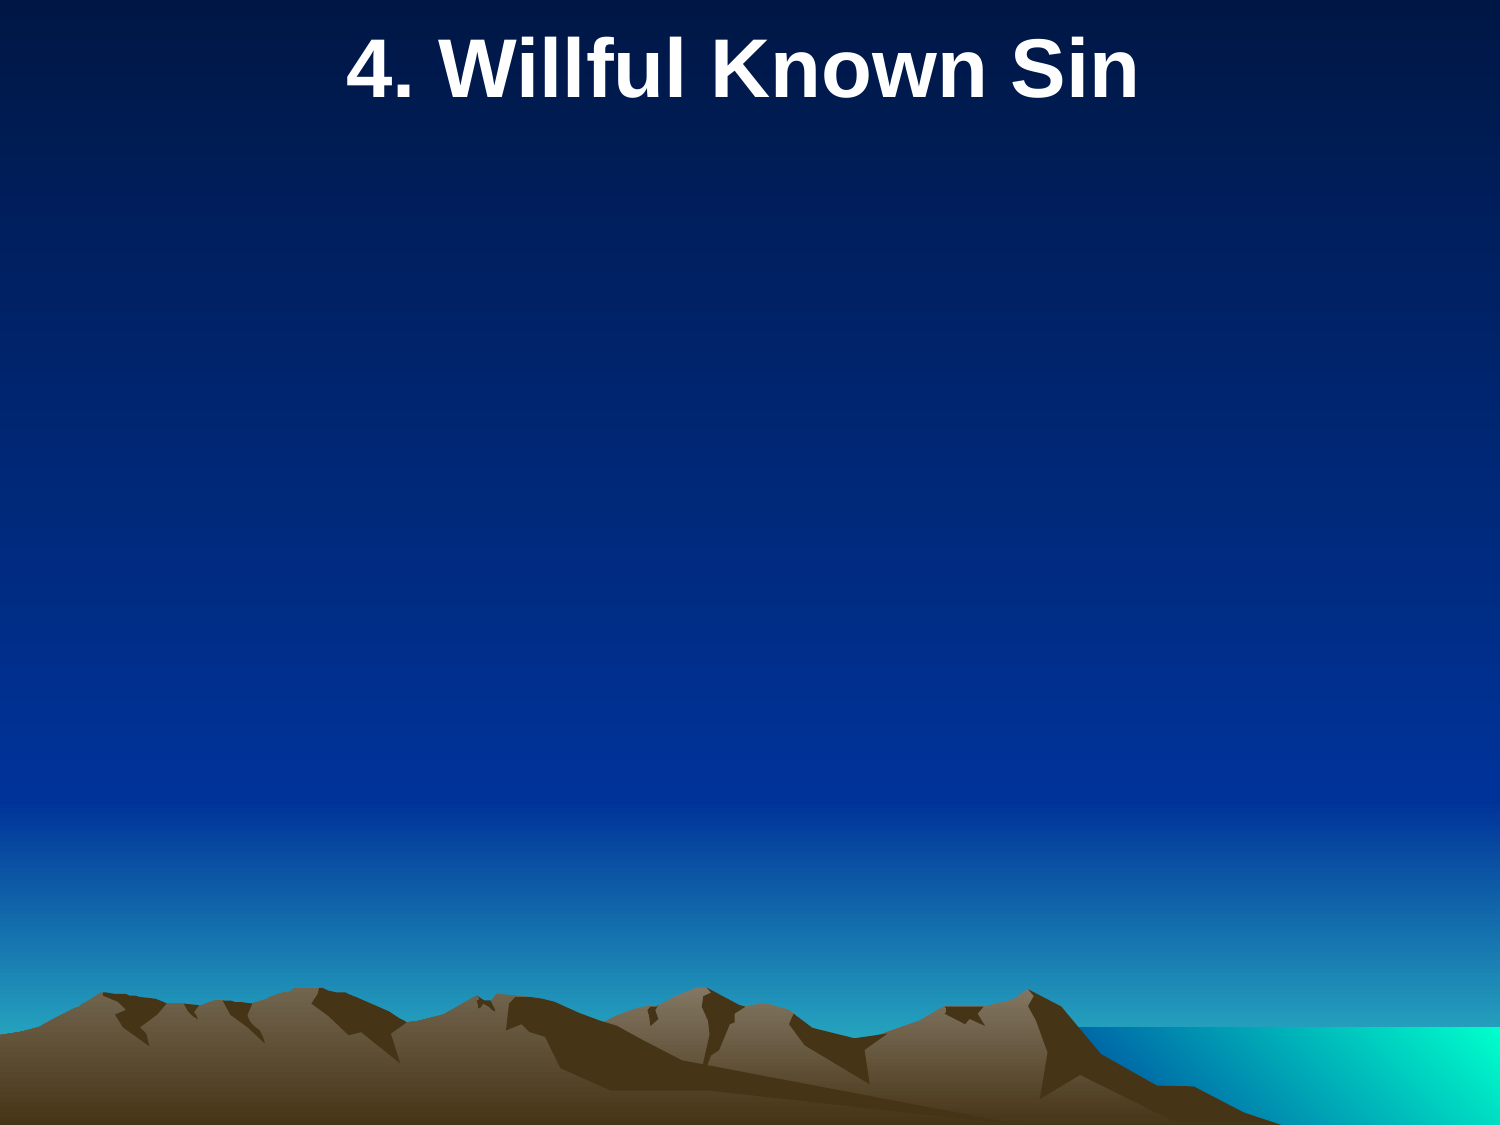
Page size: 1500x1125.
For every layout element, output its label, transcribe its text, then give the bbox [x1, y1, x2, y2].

text_box 4. Willful Known Sin [12, 6, 1475, 422]
